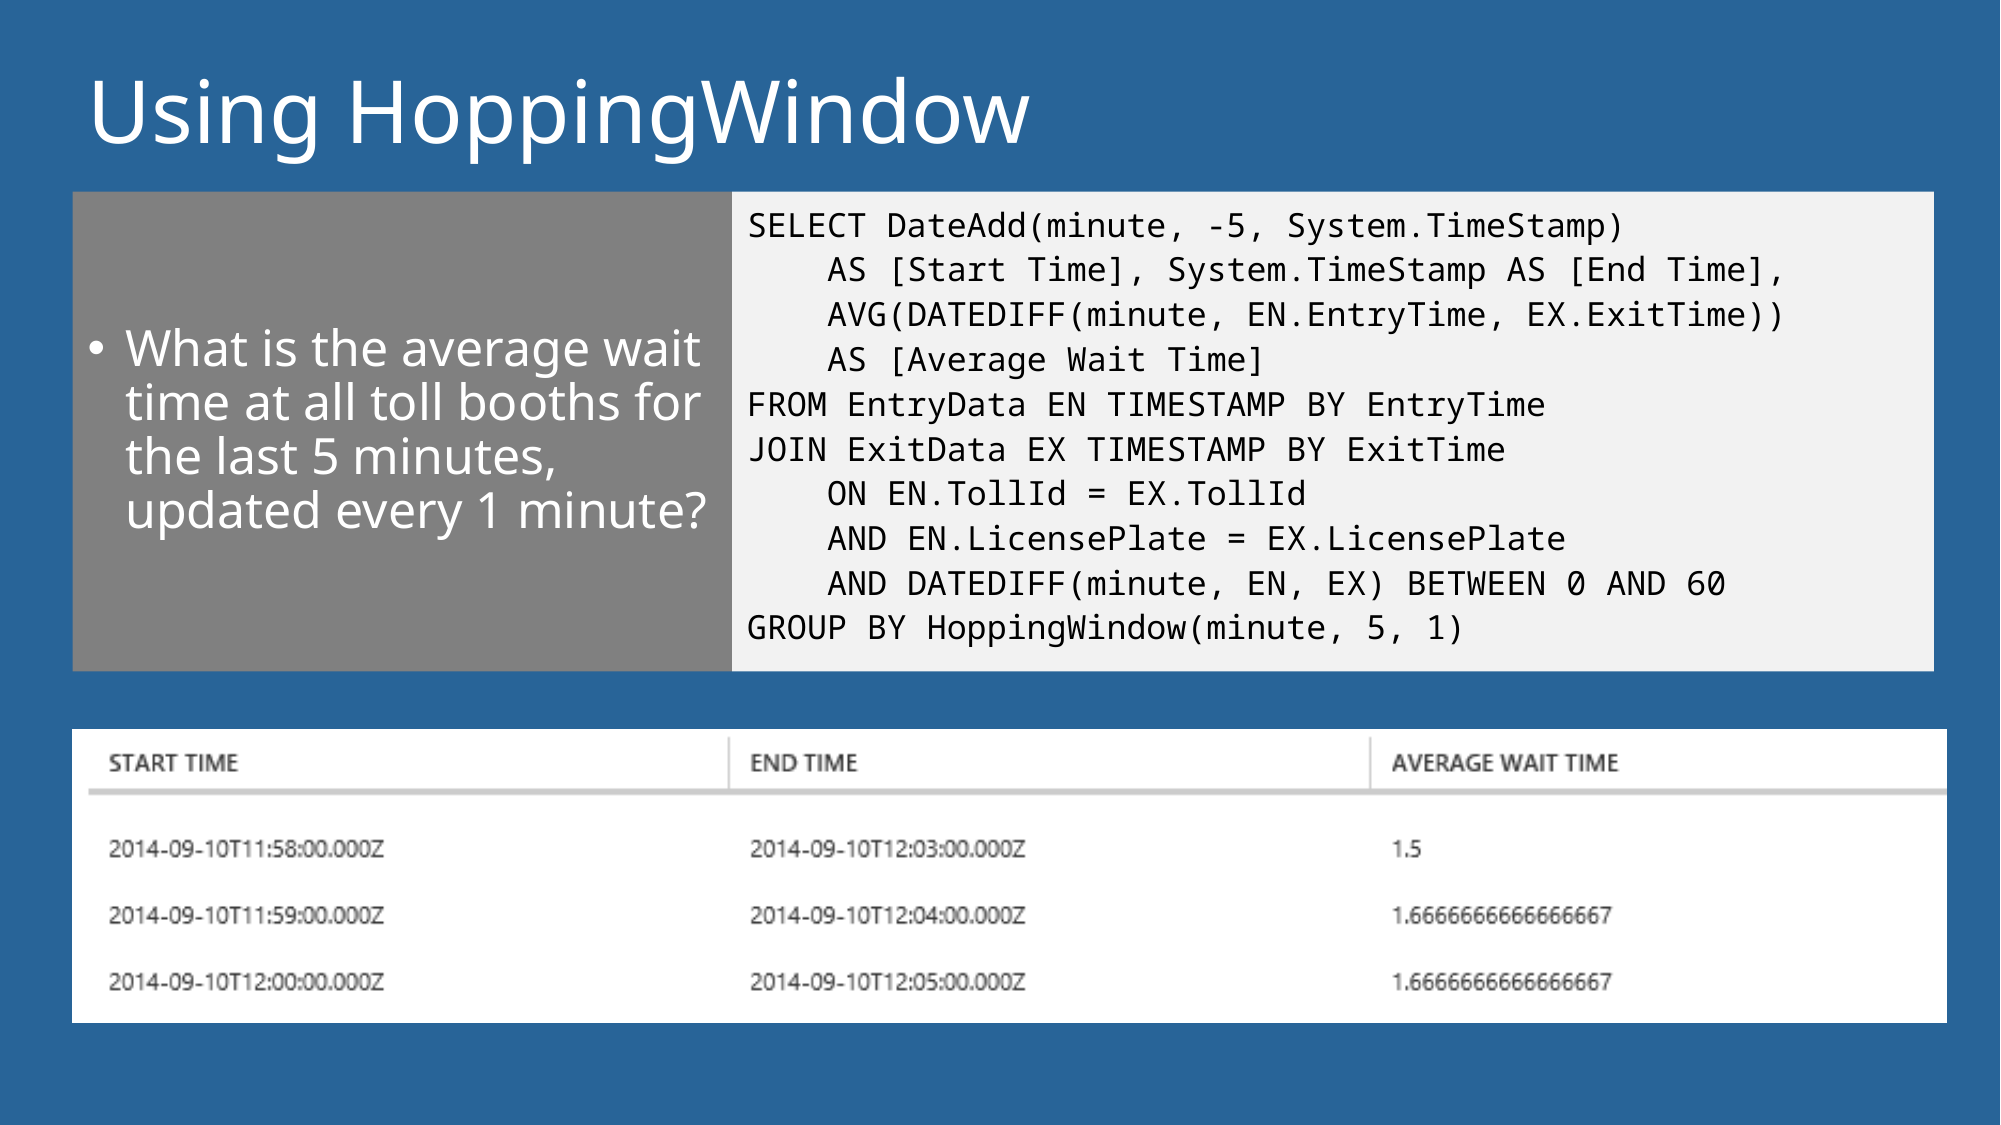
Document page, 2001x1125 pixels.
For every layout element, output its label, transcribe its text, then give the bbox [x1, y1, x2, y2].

title Using HoppingWindow [72, 59, 1934, 170]
list SELECT DateAdd(minute, -5, System.TimeStamp) AS [Start Time], System.TimeStamp AS [End Time], AVG(DATEDIFF(minute, EN.EntryTime, EX.ExitTime)) AS [Average Wait Time] FROM EntryData EN TIMESTAMP BY EntryTime JOIN ExitData EX TIMESTAMP BY ExitTime ON EN.TollId = EX.TollId AND EN.LicensePlate = EX.LicensePlate AND DATEDIFF(minute, EN, EX) BETWEEN 0 AND 60 GROUP BY HoppingWindow(minute, 5, 1) [732, 191, 1934, 672]
picture [72, 729, 1947, 1023]
list What is the average wait time at all toll booths for the last 5 minutes, updated every 1 minute? [72, 191, 732, 672]
